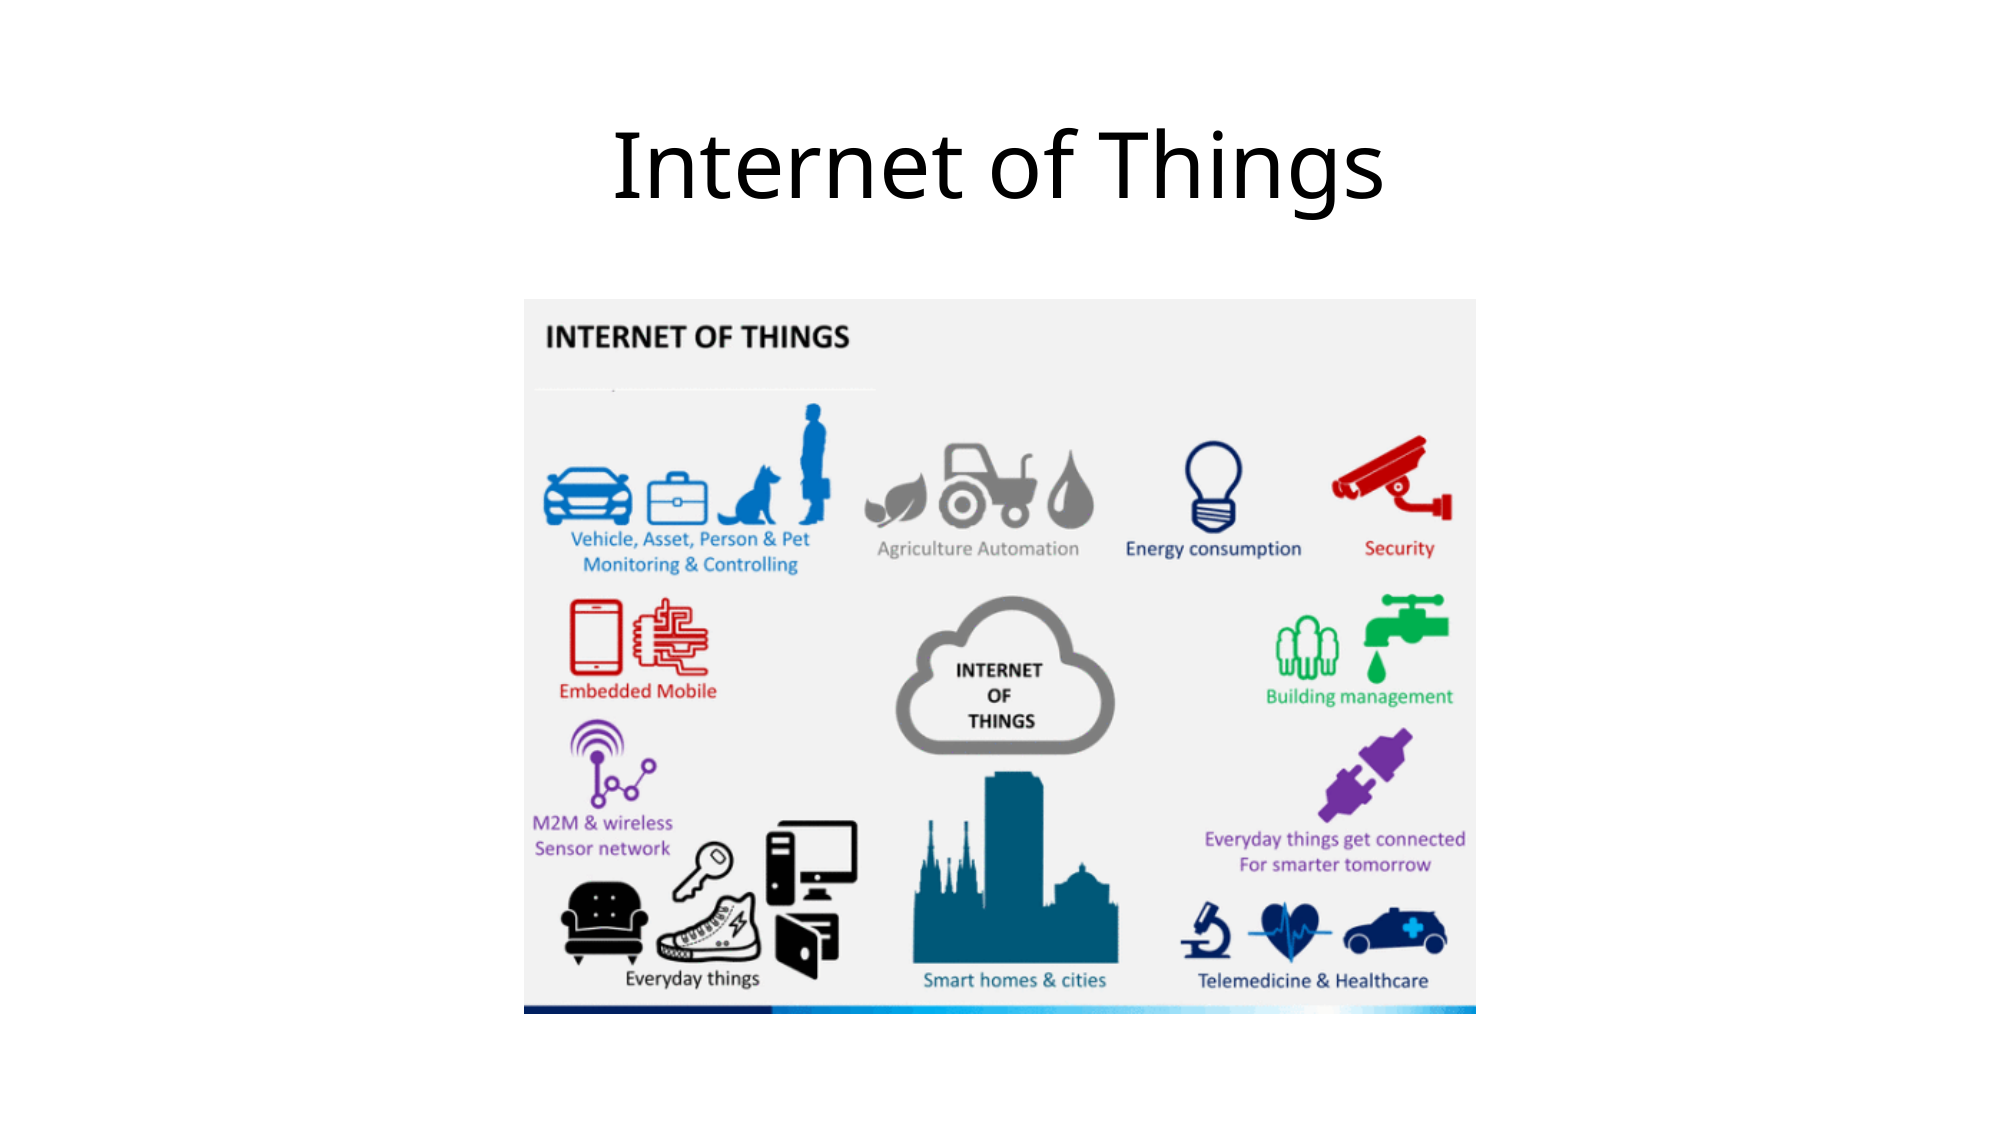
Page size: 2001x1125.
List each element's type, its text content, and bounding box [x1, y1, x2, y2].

title Internet of Things [137, 59, 1863, 278]
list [524, 299, 1476, 1014]
